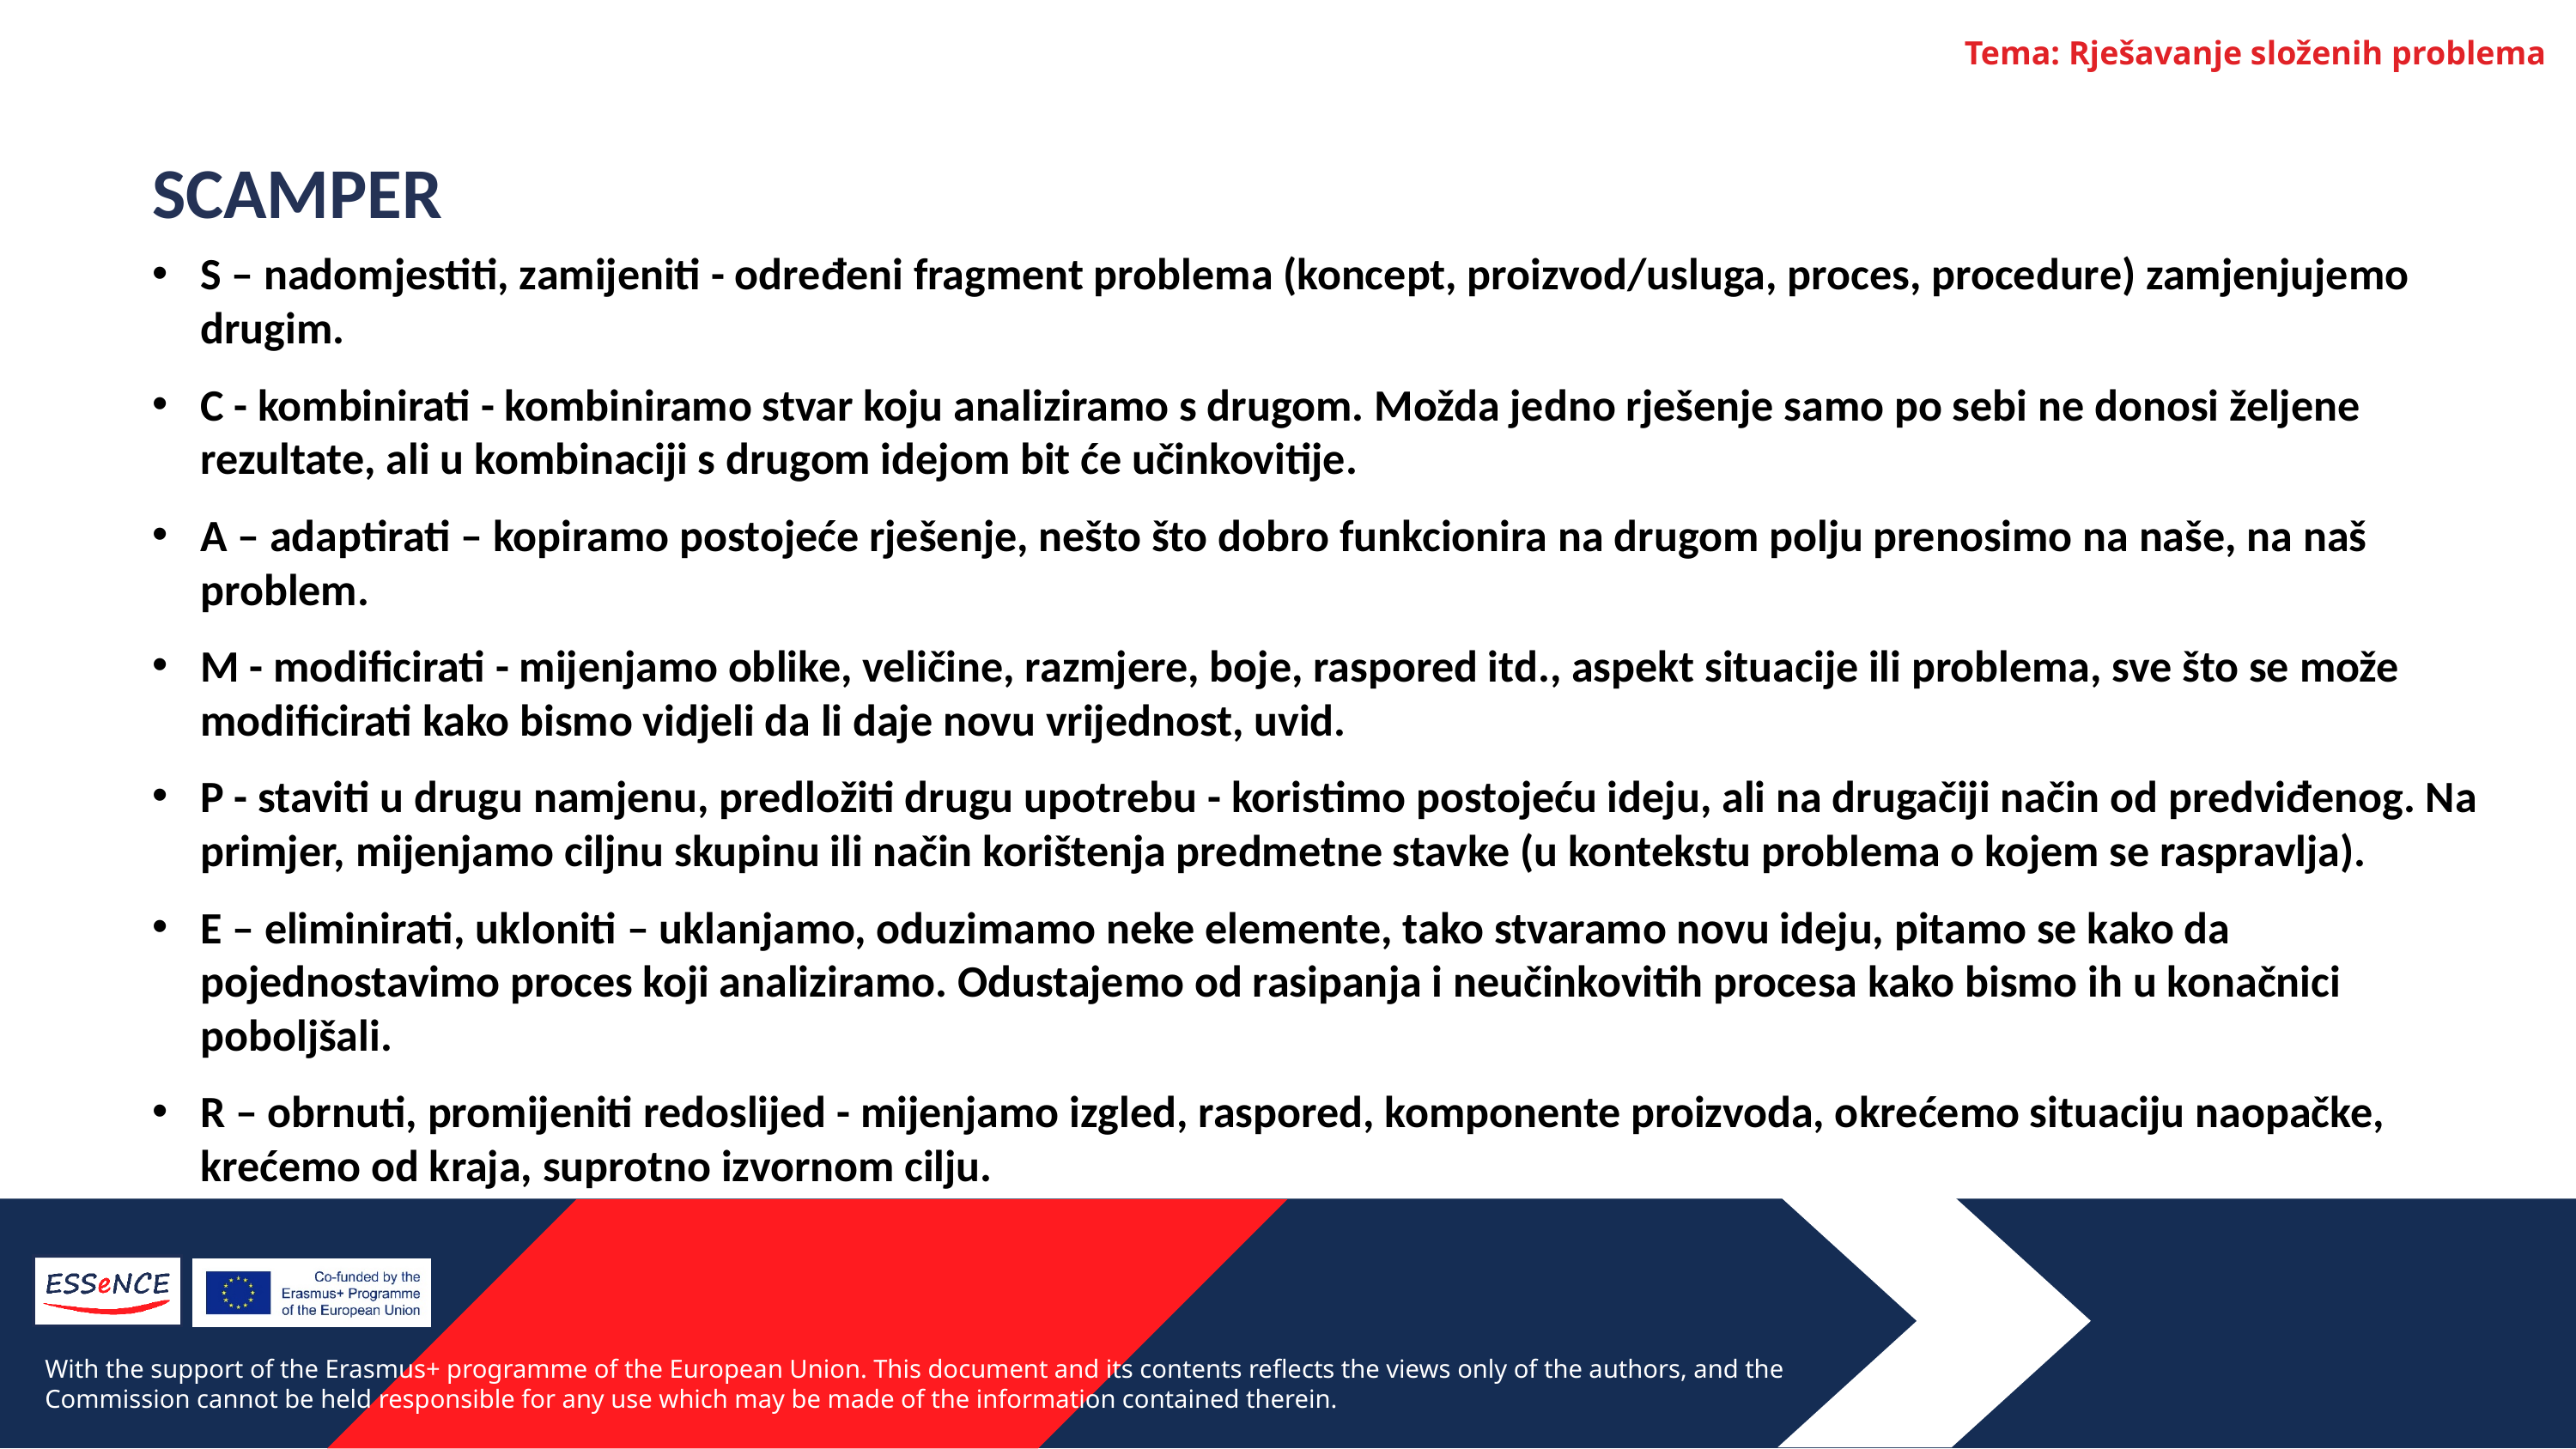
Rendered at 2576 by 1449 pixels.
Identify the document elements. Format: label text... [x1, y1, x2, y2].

picture [192, 1258, 431, 1328]
text_box SCAMPER S – nadomjestiti, zamijeniti - određeni fragment problema (koncept, proizvod/usluga, proces, procedure) zamjenjujemo drugim. C - kombinirati - kombiniramo stvar koju analiziramo s drugom. Možda jedno rješenje samo po sebi ne donosi željene rezultate, ali u kombinaciji s drugom idejom bit će učinkovitije. A – adaptirati – kopiramo postojeće rješenje, nešto što dobro funkcionira na drugom polju prenosimo na naše, na naš problem. M - modificirati - mijenjamo oblike, veličine, razmjere, boje, raspored itd., aspekt situacije ili problema, sve što se može modificirati kako bismo vidjeli da li daje novu vrijednost, uvid. P - staviti u drugu namjenu, predložiti drugu upotrebu - koristimo postojeću ideju, ali na drugačiji način od predviđenog. Na primjer, mijenjamo ciljnu skupinu ili način korištenja predmetne stavke (u kontekstu problema o kojem se raspravlja). E – eliminirati, ukloniti – uklanjamo, oduzimamo neke elemente, tako stvaramo novu ideju, pitamo se kako da pojednostavimo proces koji analiziramo. Odustajemo od rasipanja i neučinkovitih procesa kako bismo ih u konačnici poboljšali. R – obrnuti, promijeniti redoslijed - mijenjamo izgled, raspored, komponente proizvoda, okrećemo situaciju naopačke, krećemo od kraja, suprotno izvornom cilju. [149, 144, 2488, 1191]
picture [32, 1254, 183, 1328]
text_box With the support of the Erasmus+ programme of the European Union. This document and its contents reflects the views only of the authors, and the Commission cannot be held responsible for any use which may be made of the information contained therein. [32, 1346, 1803, 1420]
text_box Tema: Rješavanje složenih problema [1191, 31, 2547, 72]
